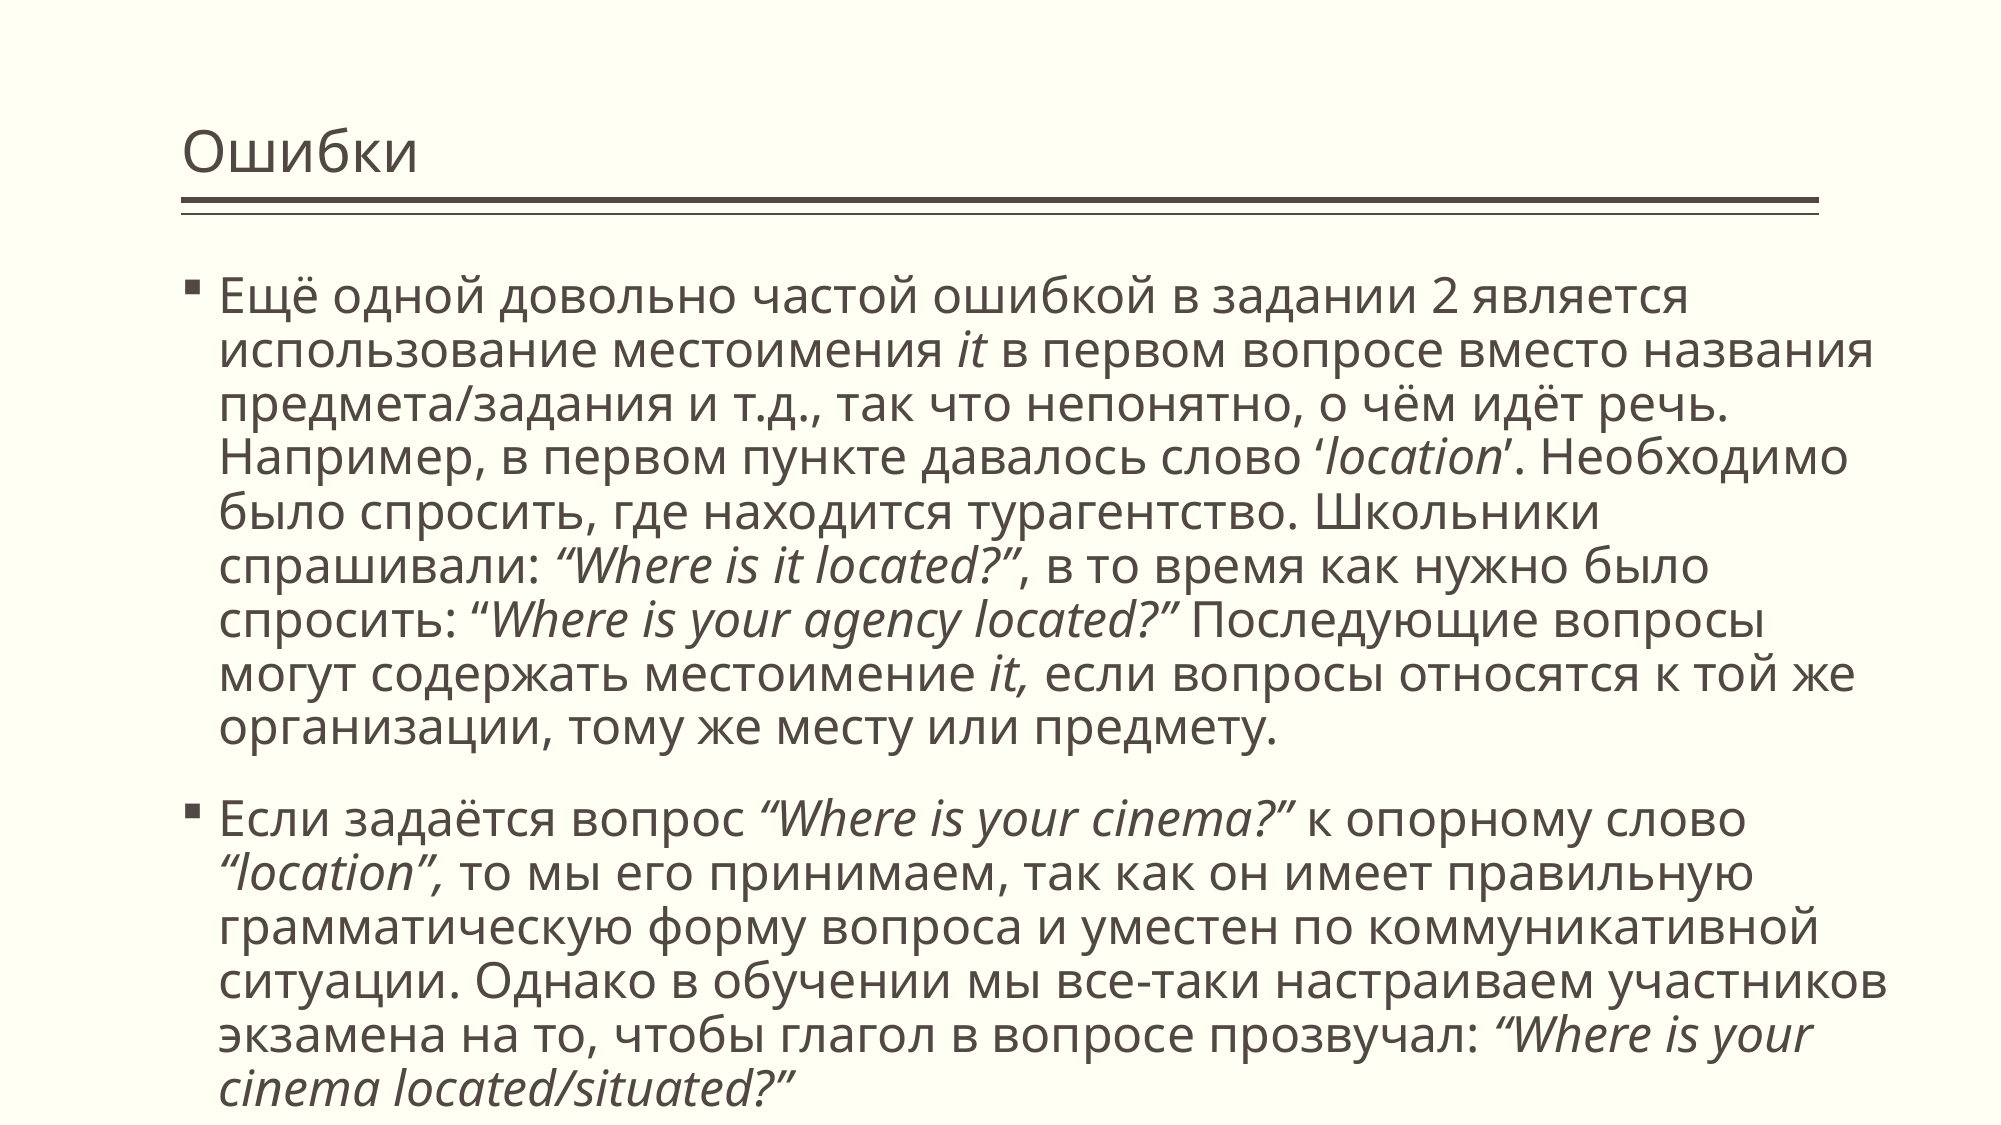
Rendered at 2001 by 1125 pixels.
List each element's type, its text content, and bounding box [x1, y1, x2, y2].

title Ошибки [181, 12, 1819, 193]
list Ещё одной довольно частой ошибкой в задании 2 является использование местоимения it в первом вопросе вместо названия предмета/задания и т.д., так что непонятно, о чём идёт речь. Например, в первом пункте давалось слово ‘location’. Необходимо было спросить, где находится турагентство. Школьники спрашивали: “Where is it located?”, в то время как нужно было спросить: “Where is your agency located?” Последующие вопросы могут содержать местоимение it, если вопросы относятся к той же организации, тому же месту или предмету. Если задаётся вопрос “Where is your cinema?” к опорному слово “location”, то мы его принимаем, так как он имеет правильную грамматическую форму вопроса и уместен по коммуникативной ситуации. Однако в обучении мы все-таки настраиваем участников экзамена на то, чтобы глагол в вопросе прозвучал: “Where is your cinema located/situated?” [181, 262, 1896, 1013]
